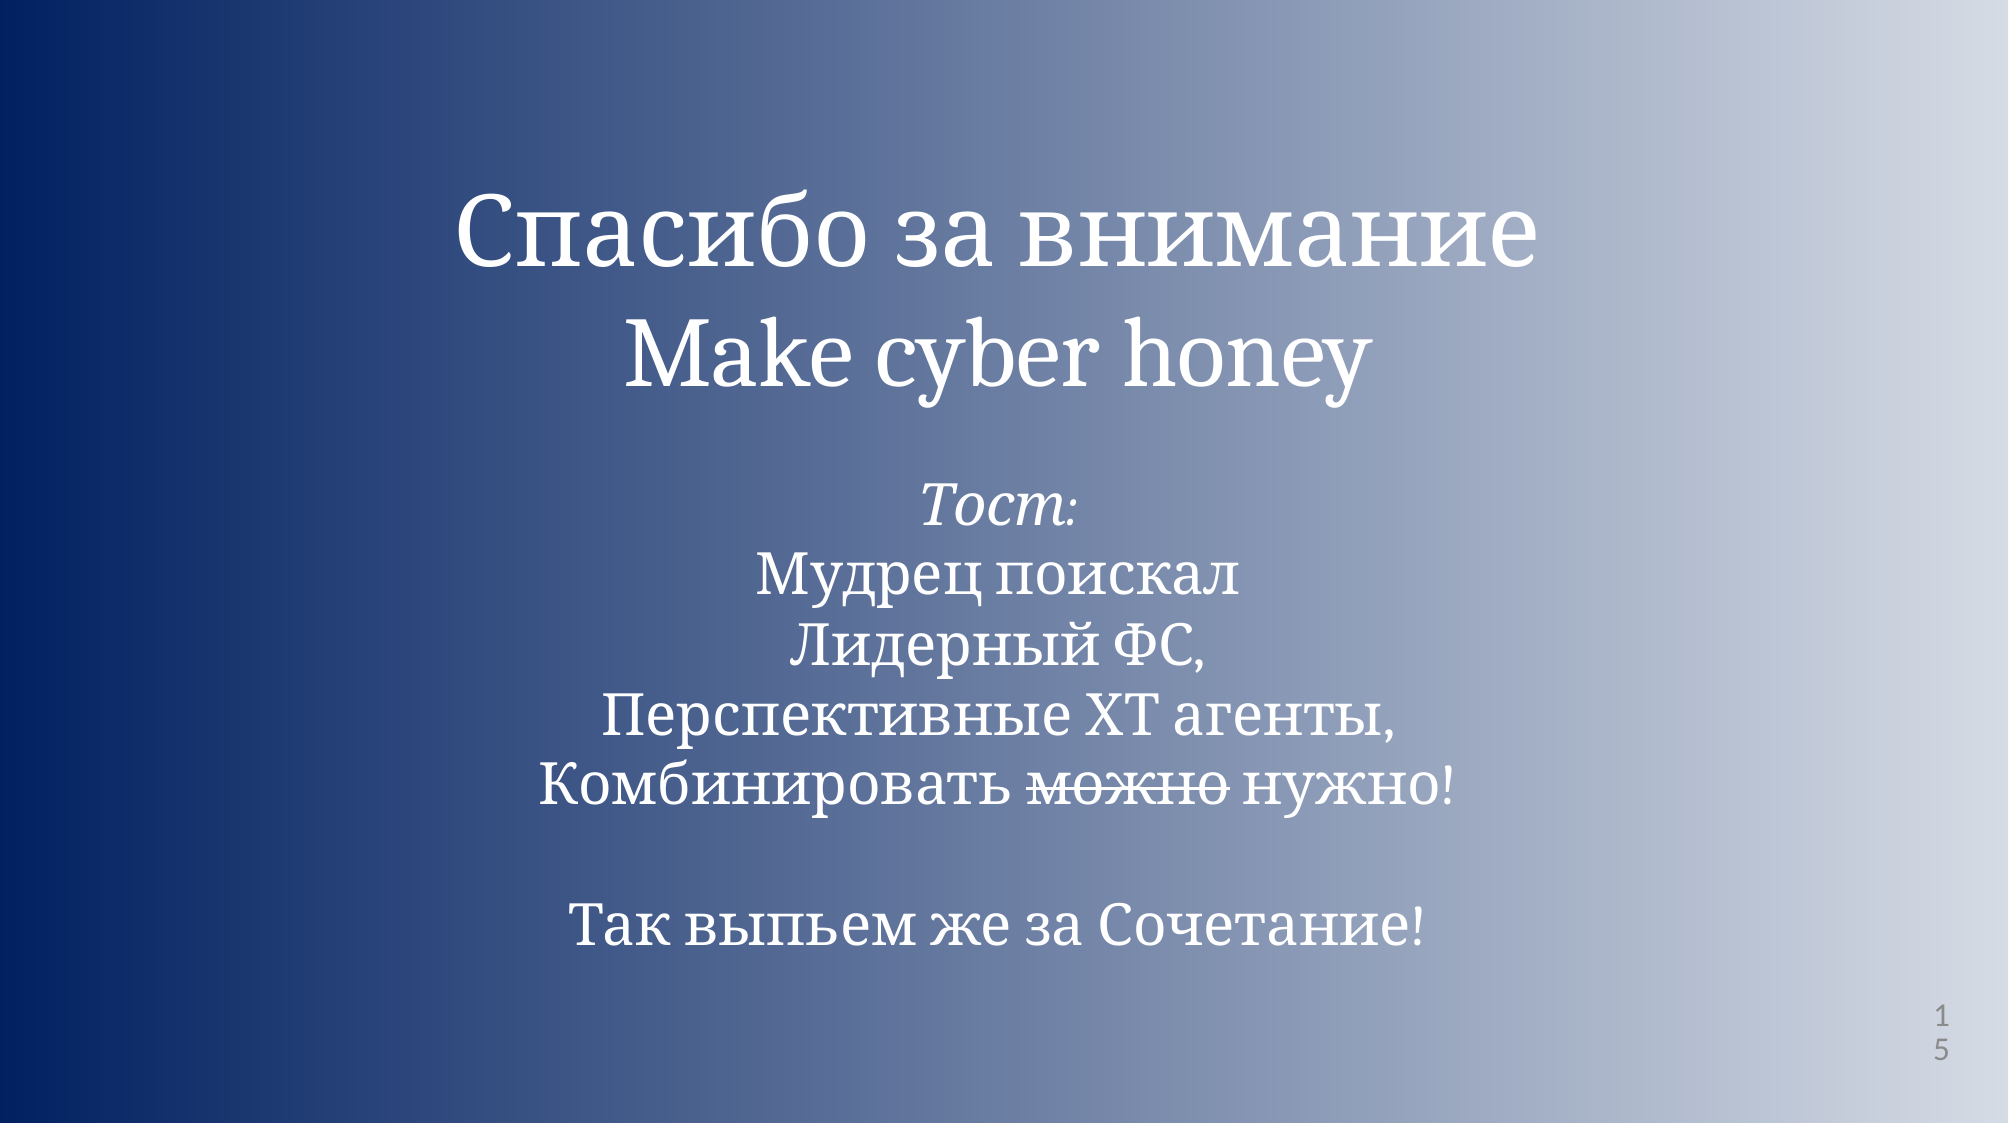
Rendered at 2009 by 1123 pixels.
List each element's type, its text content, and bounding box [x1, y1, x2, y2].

text_box Спасибо за внимание Make cyber honey Тост: Мудрец поискал Лидерный ФС, Перспективные ХТ агенты, Комбинировать можно нужно! Так выпьем же за Сочетание! [382, 159, 1614, 964]
text_box [0, 0, 2008, 1123]
slide_number 15 [1913, 981, 1978, 1046]
